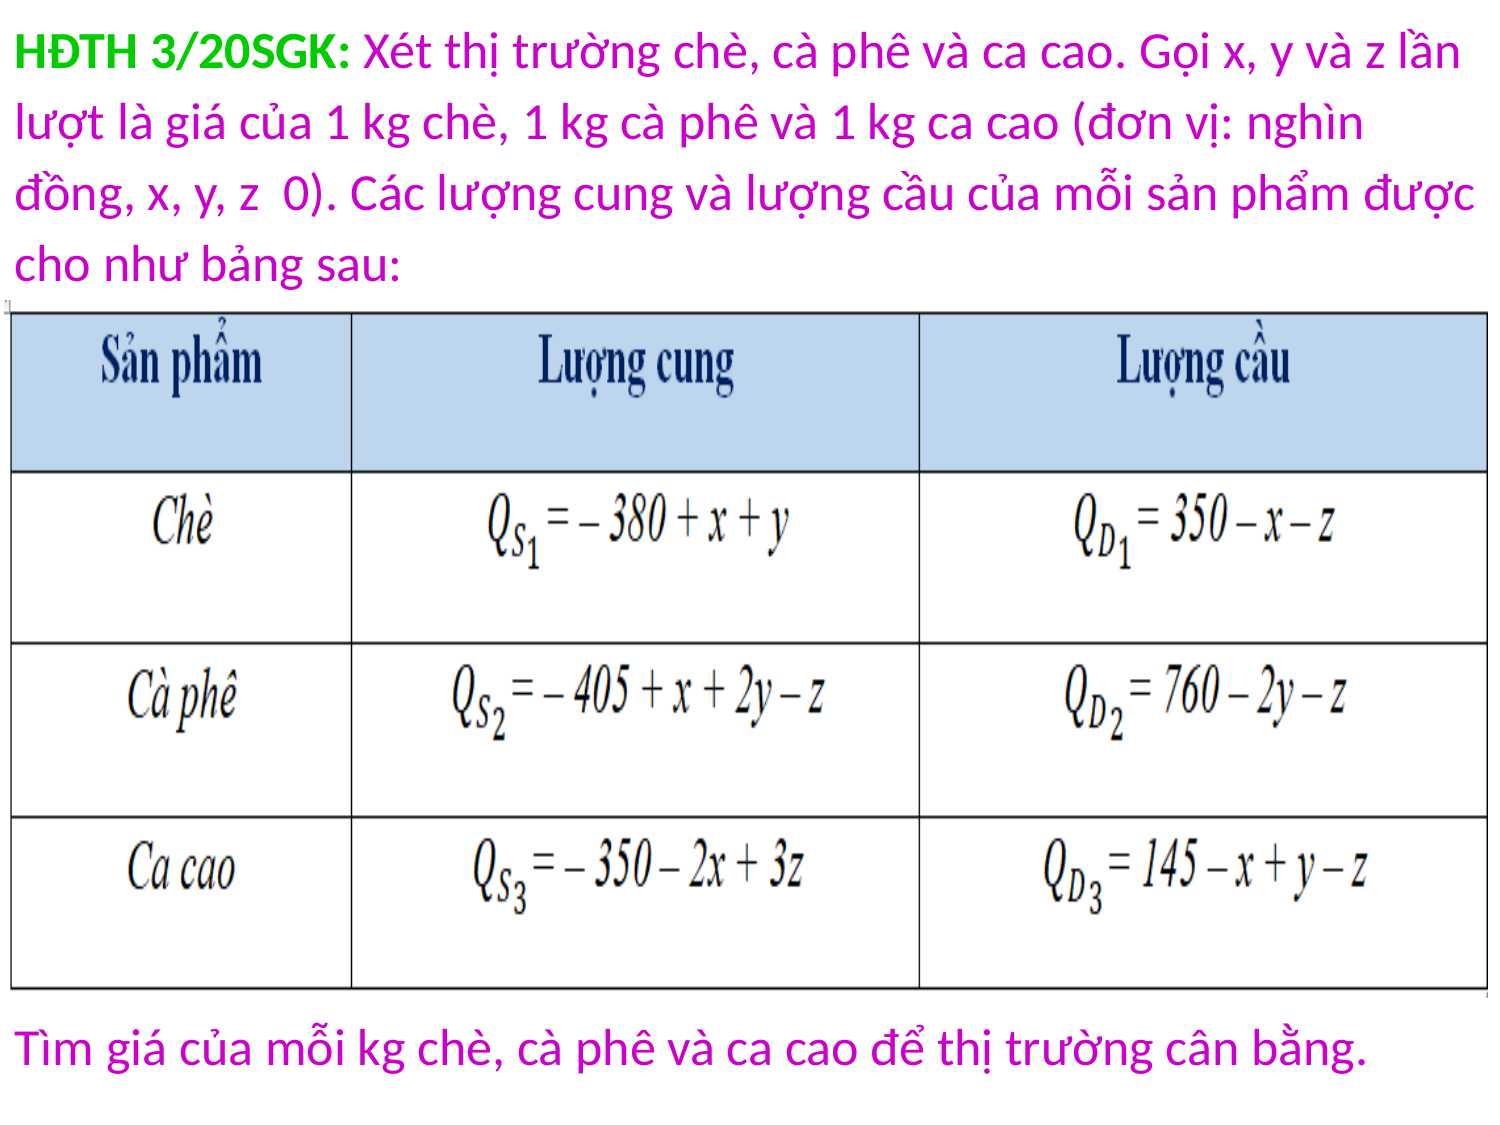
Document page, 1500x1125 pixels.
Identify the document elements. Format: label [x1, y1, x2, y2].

picture [4, 300, 1488, 999]
